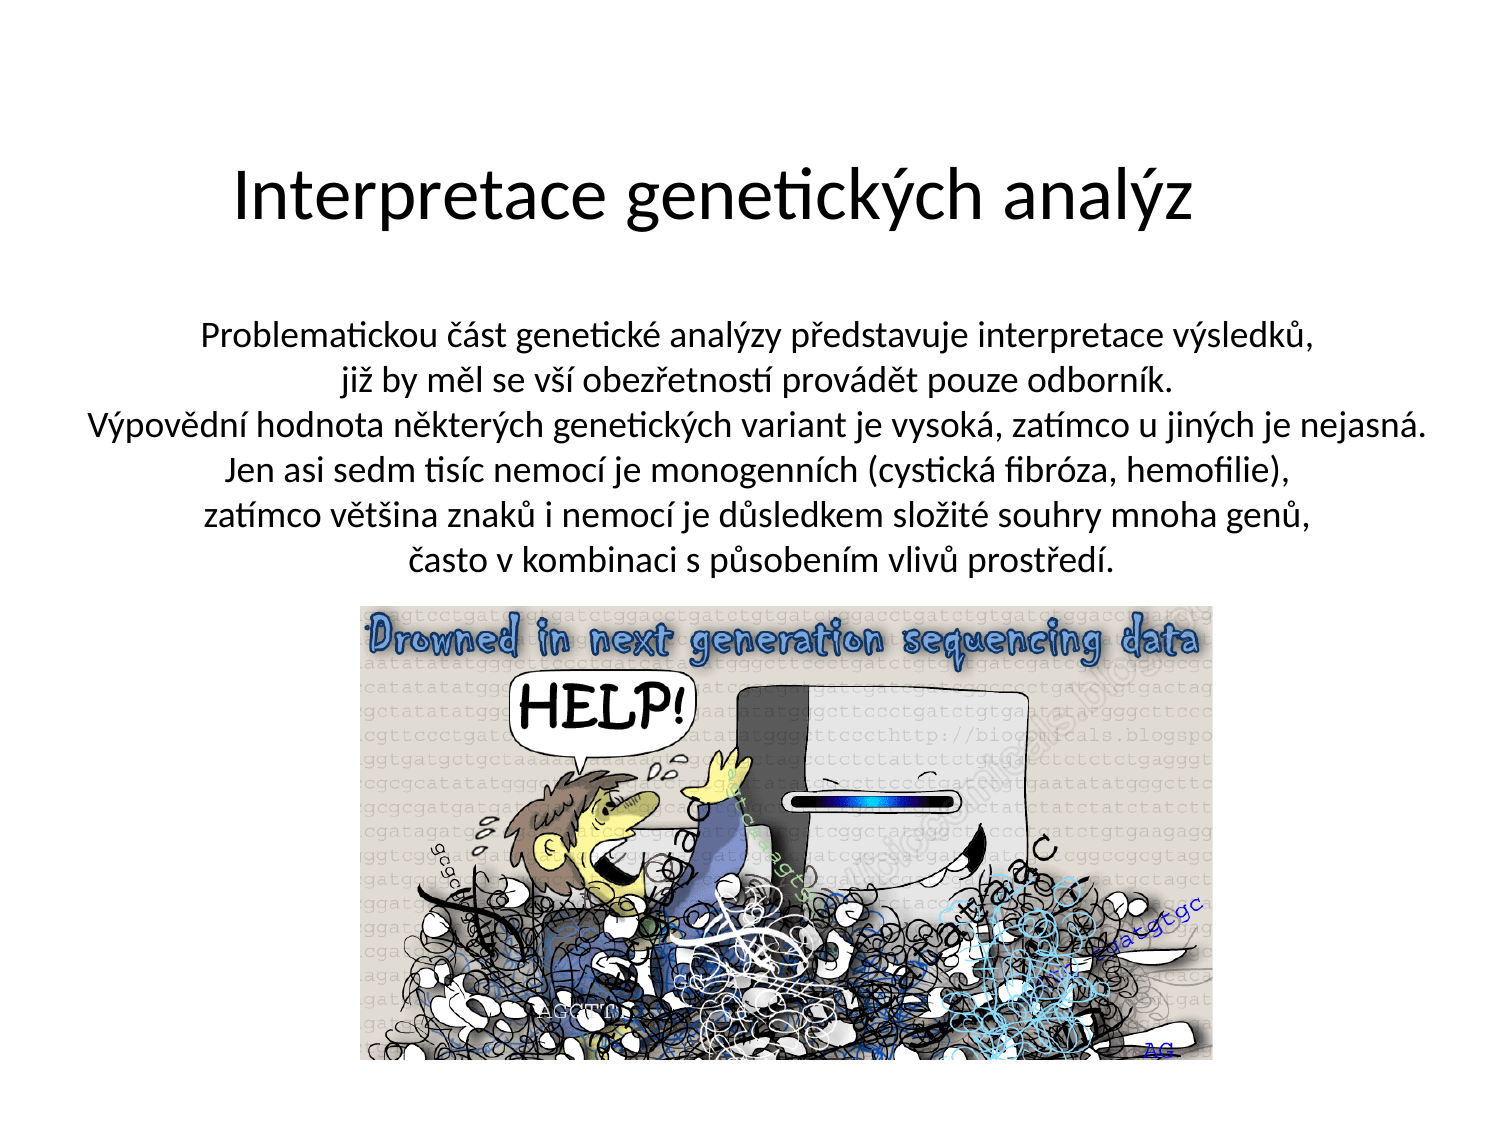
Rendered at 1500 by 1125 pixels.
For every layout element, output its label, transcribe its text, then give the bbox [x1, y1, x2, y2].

text_box Problematickou část genetické analýzy představuje interpretace výsledků, již by měl se vší obezřetností provádět pouze odborník. Výpovědní hodnota některých genetických variant je vysoká, zatímco u jiných je nejasná. Jen asi sedm tisíc nemocí je monogenních (cystická fibróza, hemofilie), zatímco většina znaků i nemocí je důsledkem složité souhry mnoha genů, často v kombinaci s působením vlivů prostředí. [72, 302, 1452, 633]
picture [359, 605, 1213, 1060]
text_box Interpretace genetických analýz [217, 137, 1210, 242]
